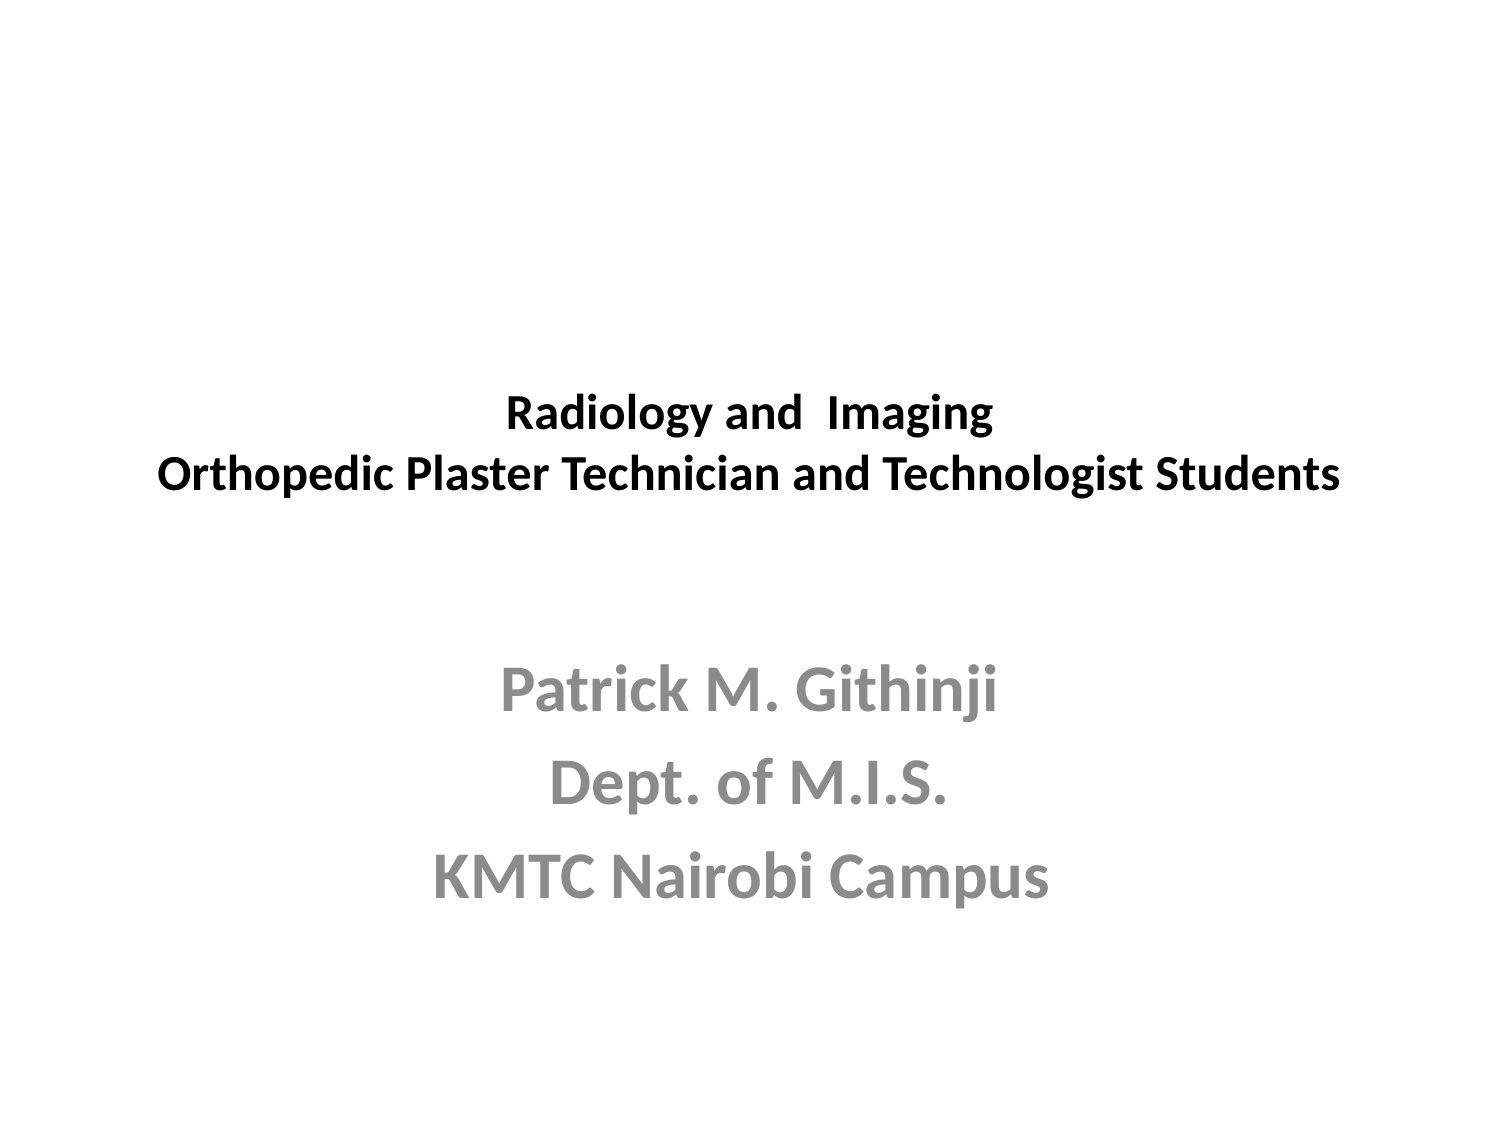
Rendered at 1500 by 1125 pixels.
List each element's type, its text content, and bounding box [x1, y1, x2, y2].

subtitle Patrick M. Githinji Dept. of M.I.S. KMTC Nairobi Campus [225, 637, 1275, 925]
title Radiology and Imaging Orthopedic Plaster Technician and Technologist Students [112, 349, 1388, 591]
